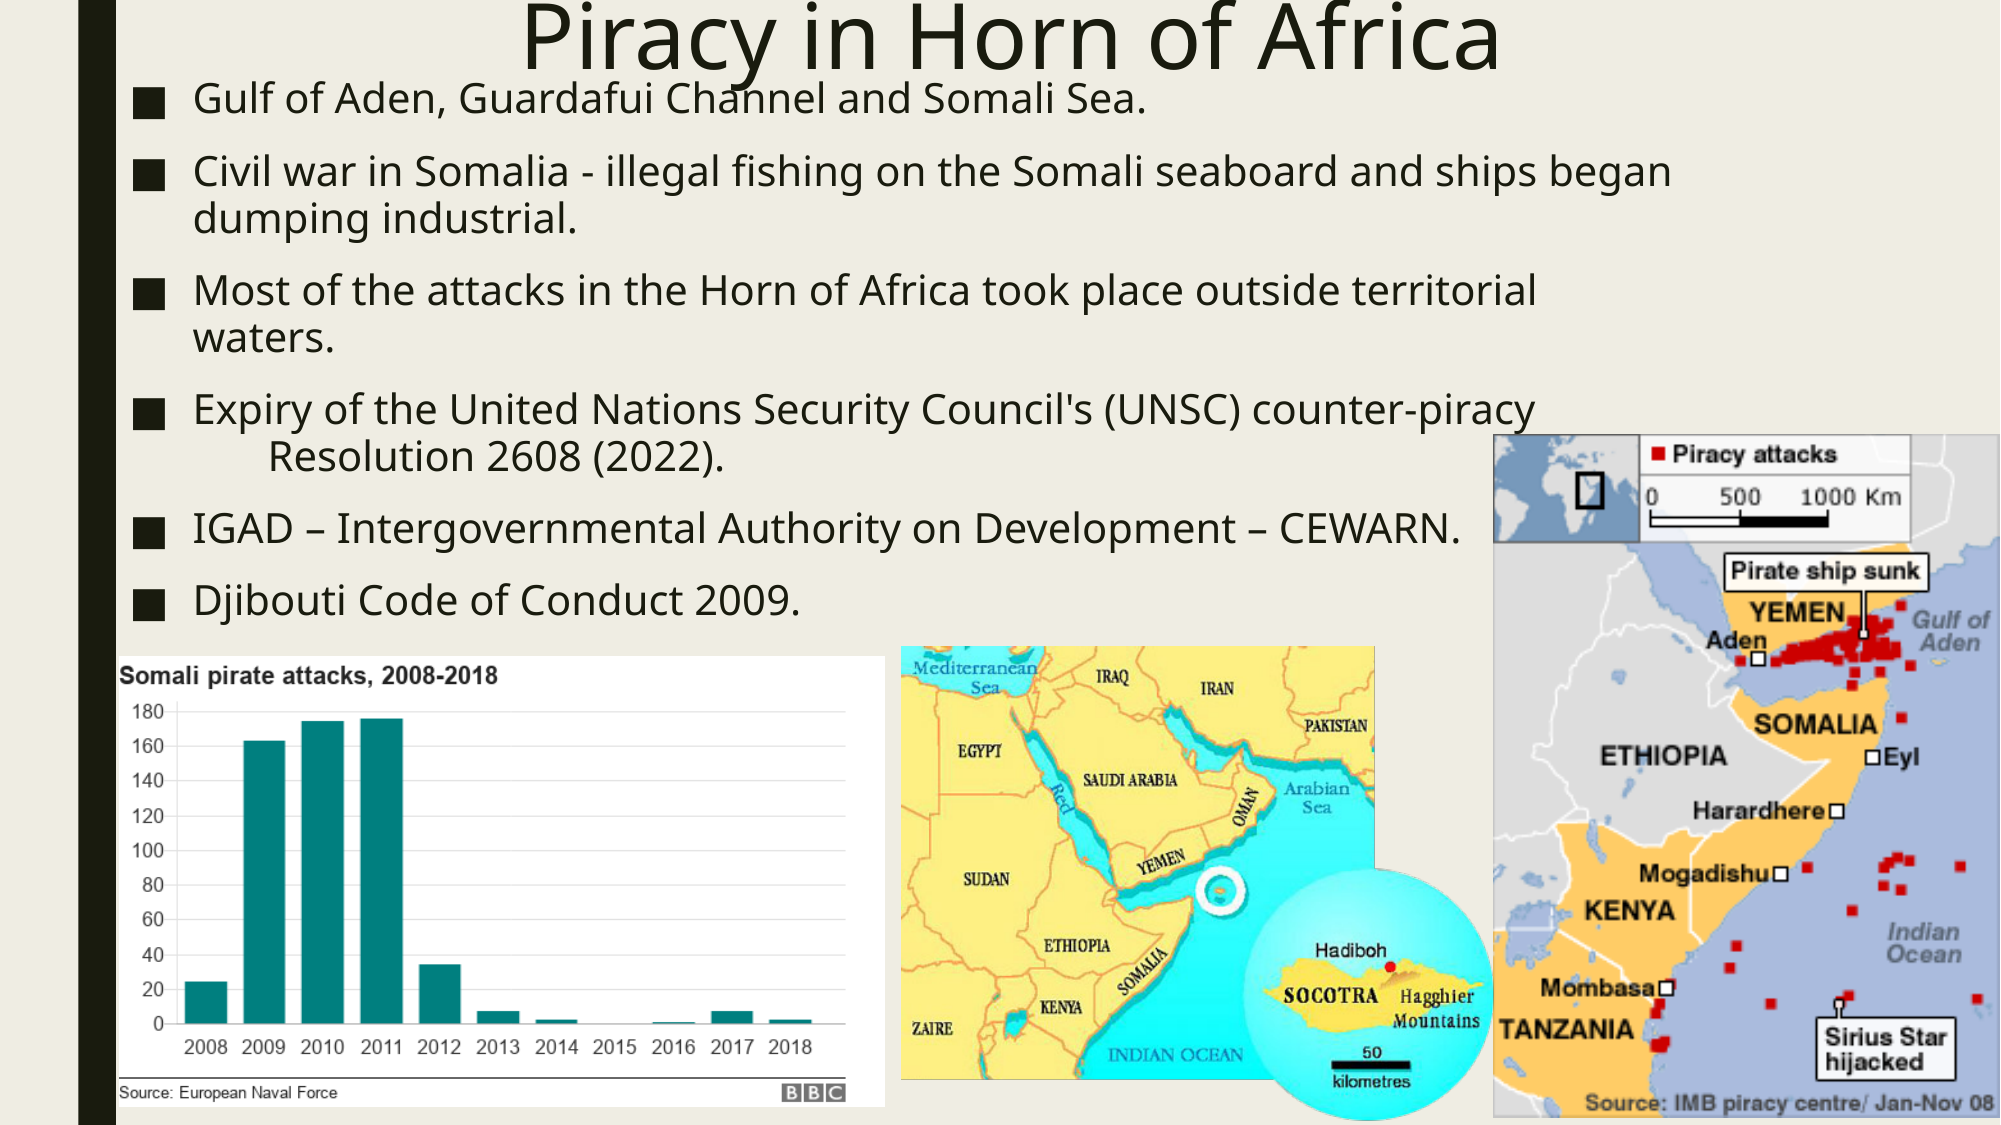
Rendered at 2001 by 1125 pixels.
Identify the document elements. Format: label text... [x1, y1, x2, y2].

list Gulf of Aden, Guardafui Channel and Somali Sea. Civil war in Somalia - illegal fishing on the Somali seaboard and ships began dumping industrial. Most of the attacks in the Horn of Africa took place outside territorial waters. Expiry of the United Nations Security Council's (UNSC) counter-piracy Resolution 2608 (2022). IGAD – Intergovernmental Authority on Development – CEWARN. Djibouti Code of Conduct 2009. [114, 68, 1690, 657]
picture [119, 656, 885, 1107]
picture [901, 434, 2000, 1122]
title Piracy in Horn of Africa [225, 0, 1800, 228]
